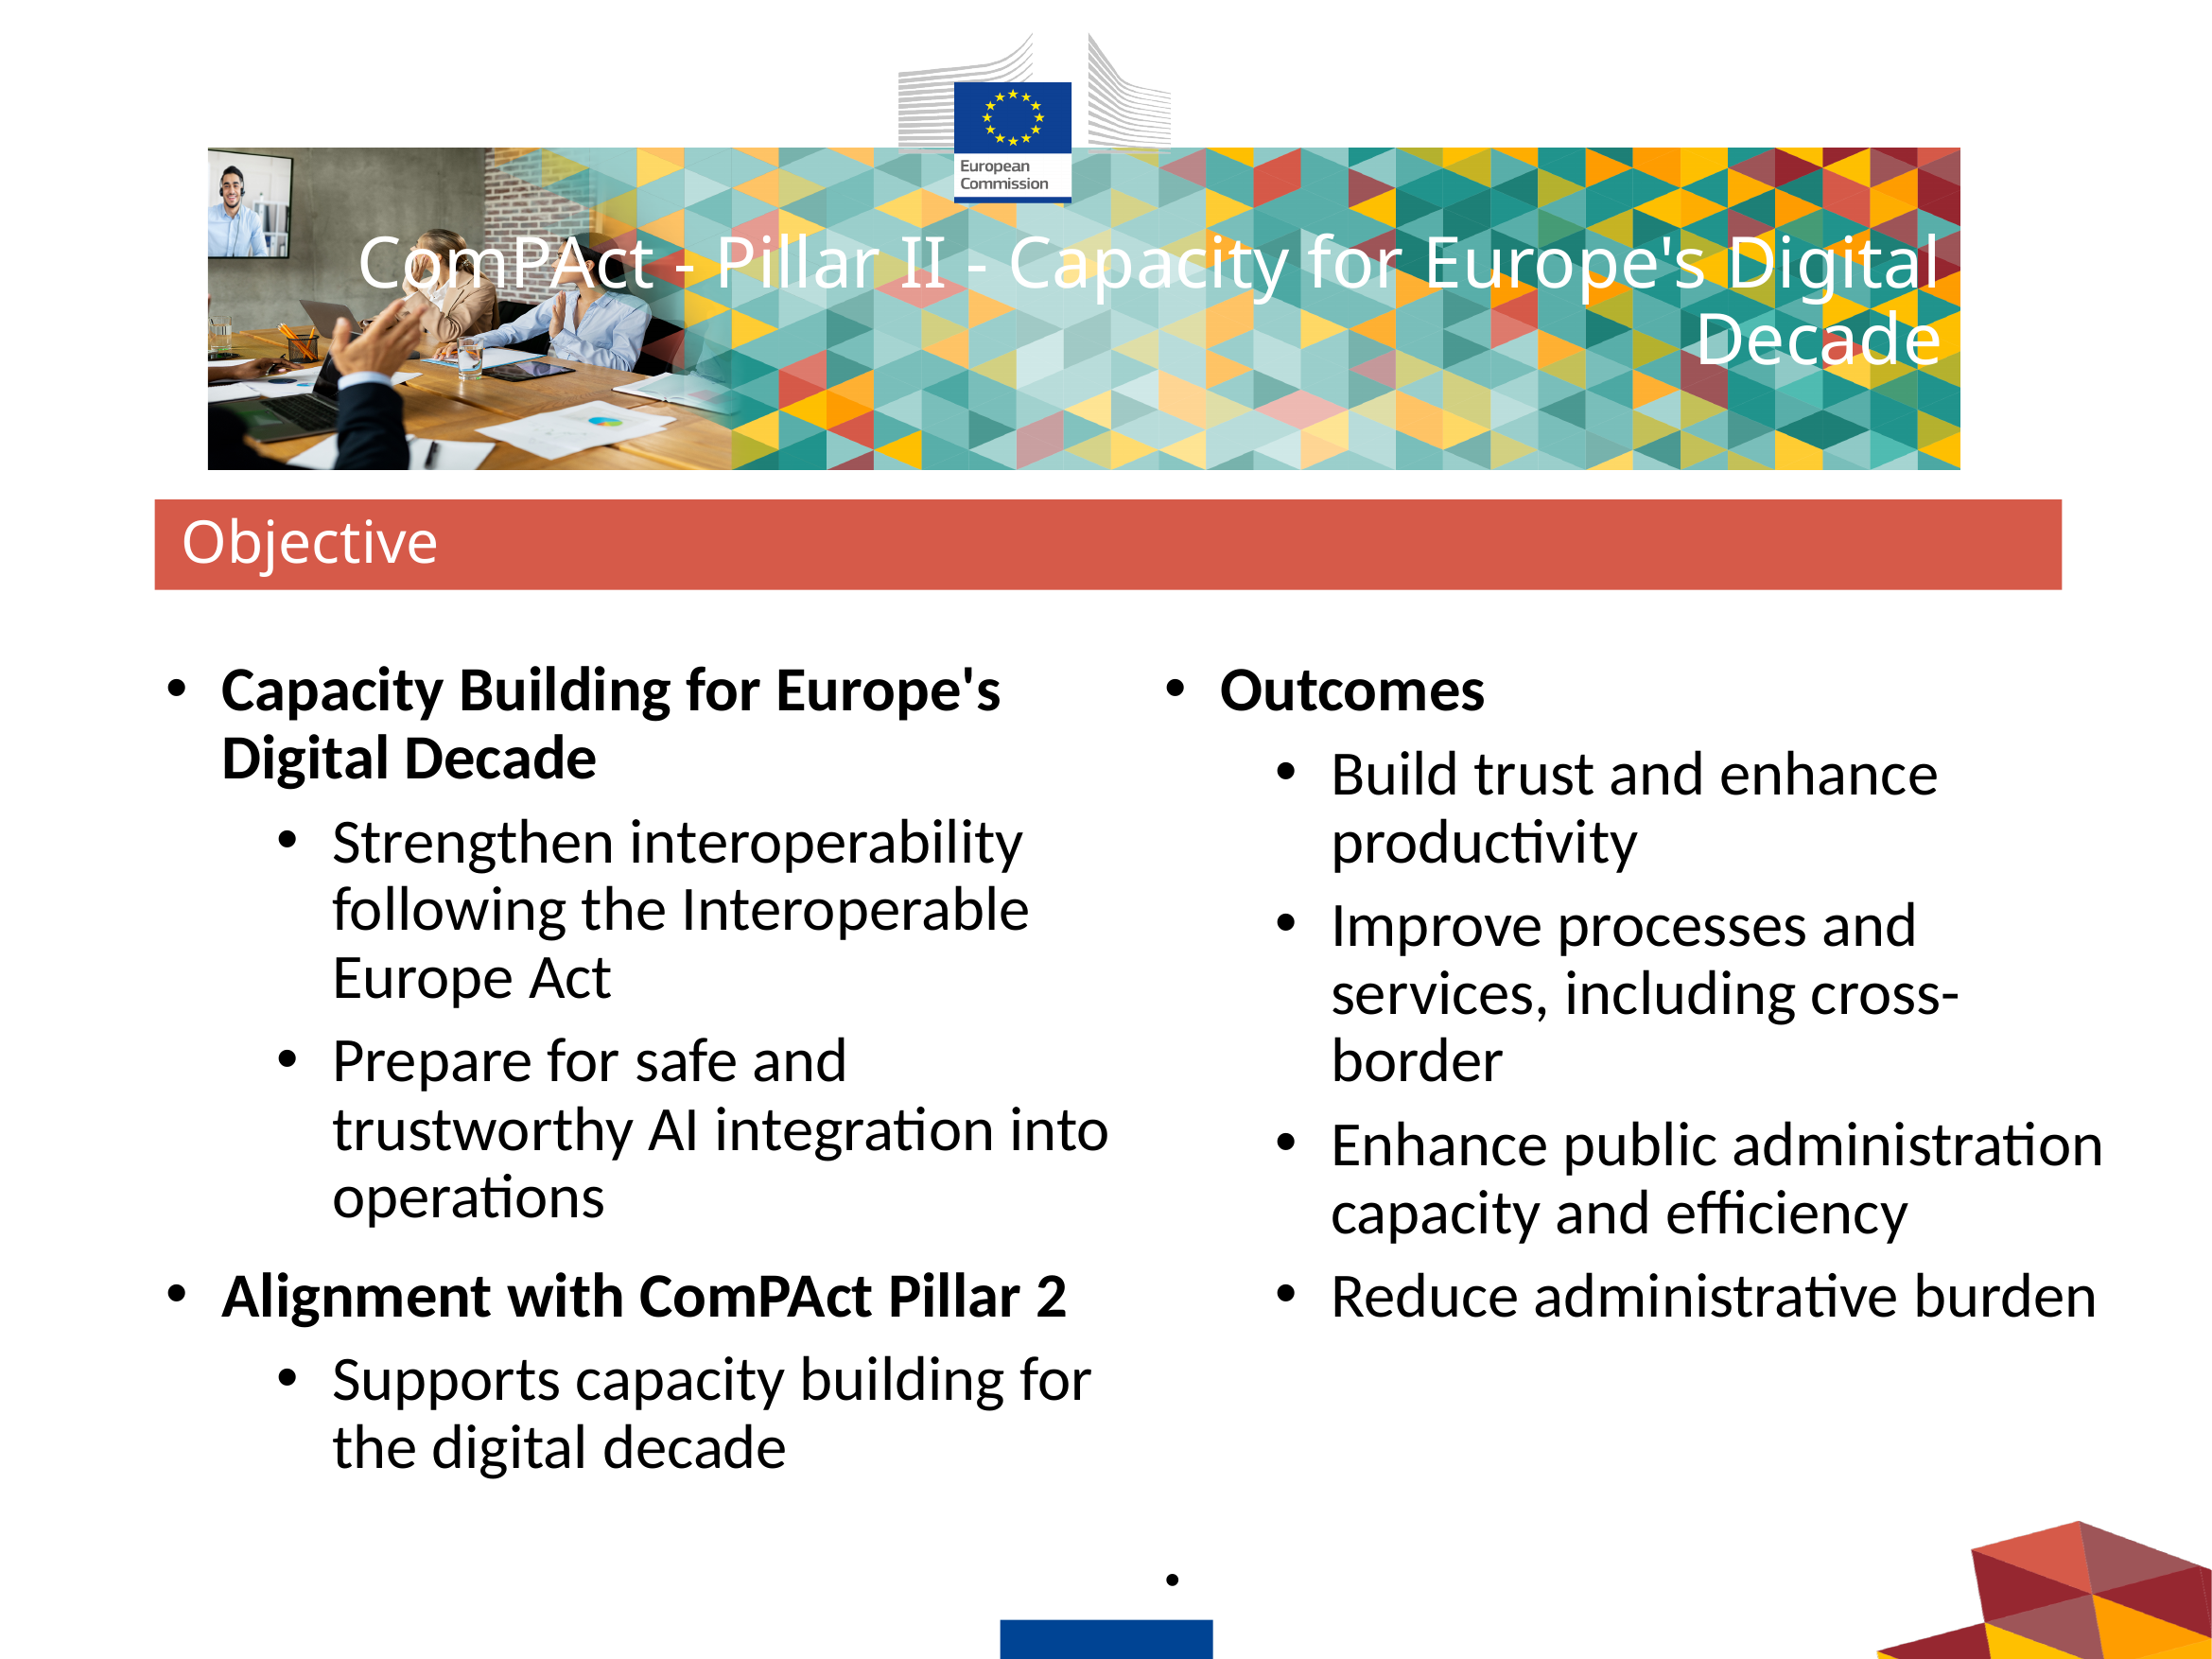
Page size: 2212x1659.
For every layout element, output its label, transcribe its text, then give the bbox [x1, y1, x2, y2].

picture [1629, 1405, 2212, 1659]
picture [207, 32, 1960, 470]
title ComPAct - Pillar II - Capacity for Europe's Digital Decade [253, 156, 1958, 450]
list Capacity Building for Europe's Digital Decade Strengthen interoperability following the Interoperable Europe Act Prepare for safe and trustworthy AI integration into operations Alignment with ComPAct Pillar 2 Supports capacity building for the digital decade Outcomes Build trust and enhance productivity Improve processes and services, including cross-border Enhance public administration capacity and efficiency Reduce administrative burden [151, 649, 2134, 1538]
text_box Objective [154, 499, 2063, 590]
slide_number 1 [1561, 1538, 2060, 1626]
